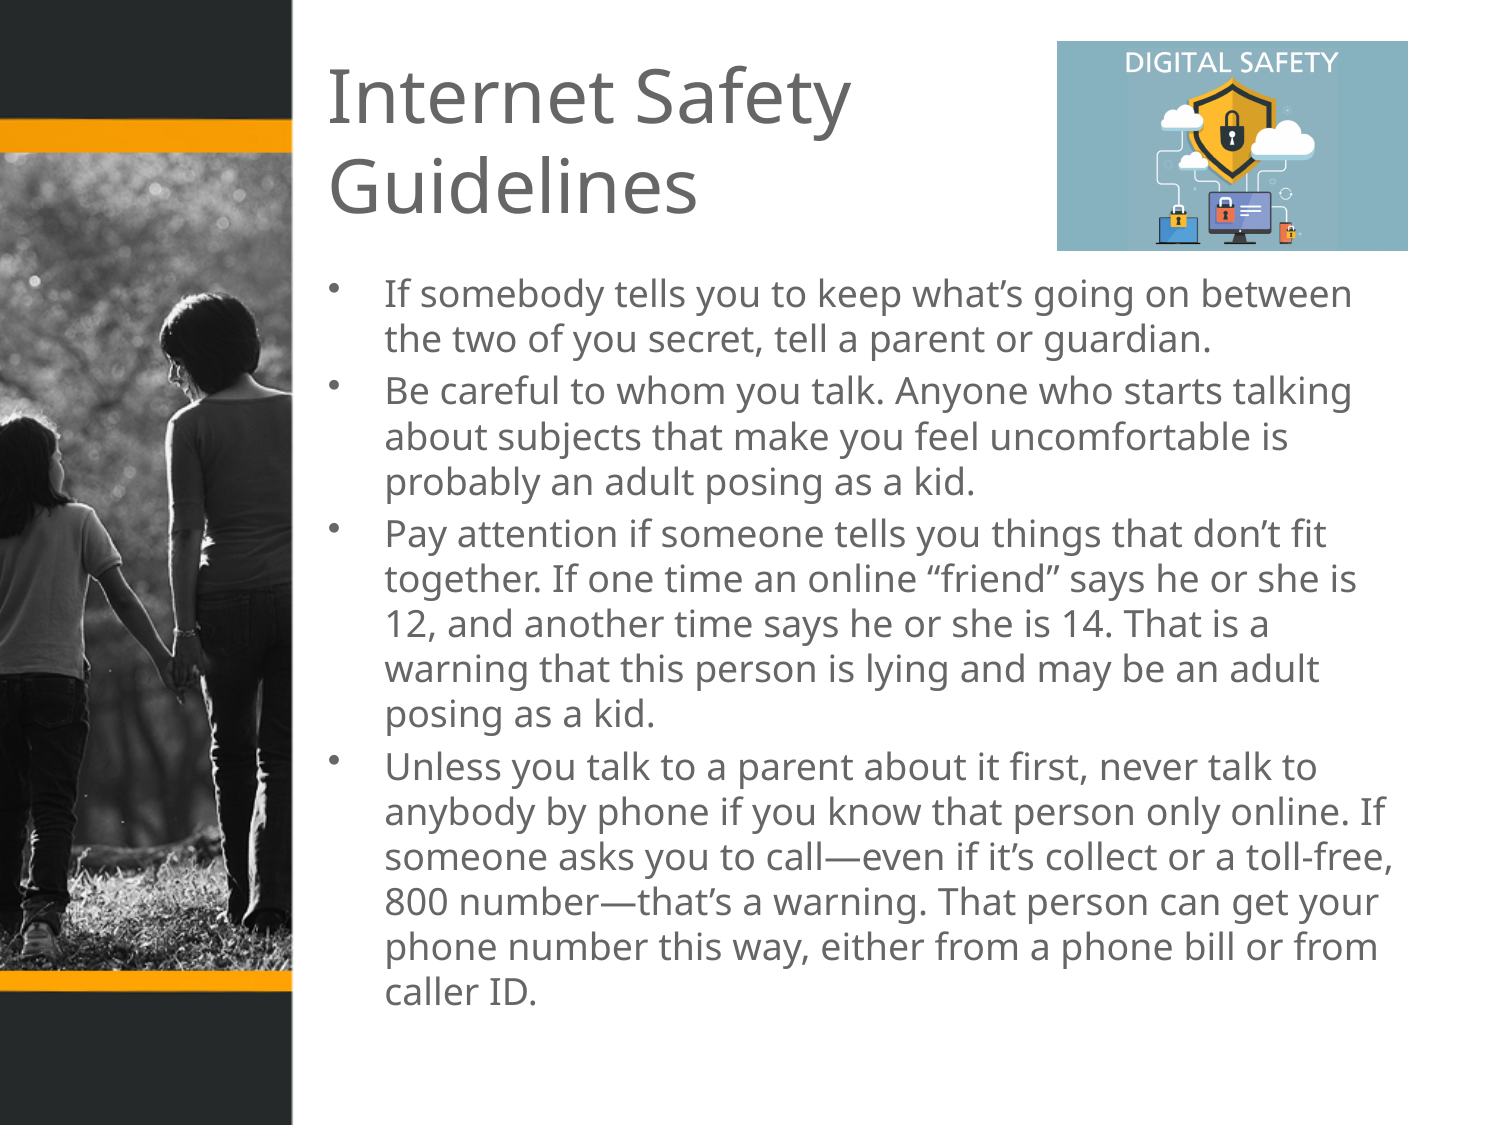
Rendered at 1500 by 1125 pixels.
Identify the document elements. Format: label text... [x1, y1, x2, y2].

title Internet Safety Guidelines [312, 45, 1052, 233]
list If somebody tells you to keep what’s going on between the two of you secret, tell a parent or guardian. Be careful to whom you talk. Anyone who starts talking about subjects that make you feel uncomfortable is probably an adult posing as a kid. Pay attention if someone tells you things that don’t fit together. If one time an online “friend” says he or she is 12, and another time says he or she is 14. That is a warning that this person is lying and may be an adult posing as a kid. Unless you talk to a parent about it first, never talk to anybody by phone if you know that person only online. If someone asks you to call—even if it’s collect or a toll-free, 800 number—that’s a warning. That person can get your phone number this way, either from a phone bill or from caller ID. [312, 262, 1425, 1059]
picture [0, 0, 1500, 1125]
